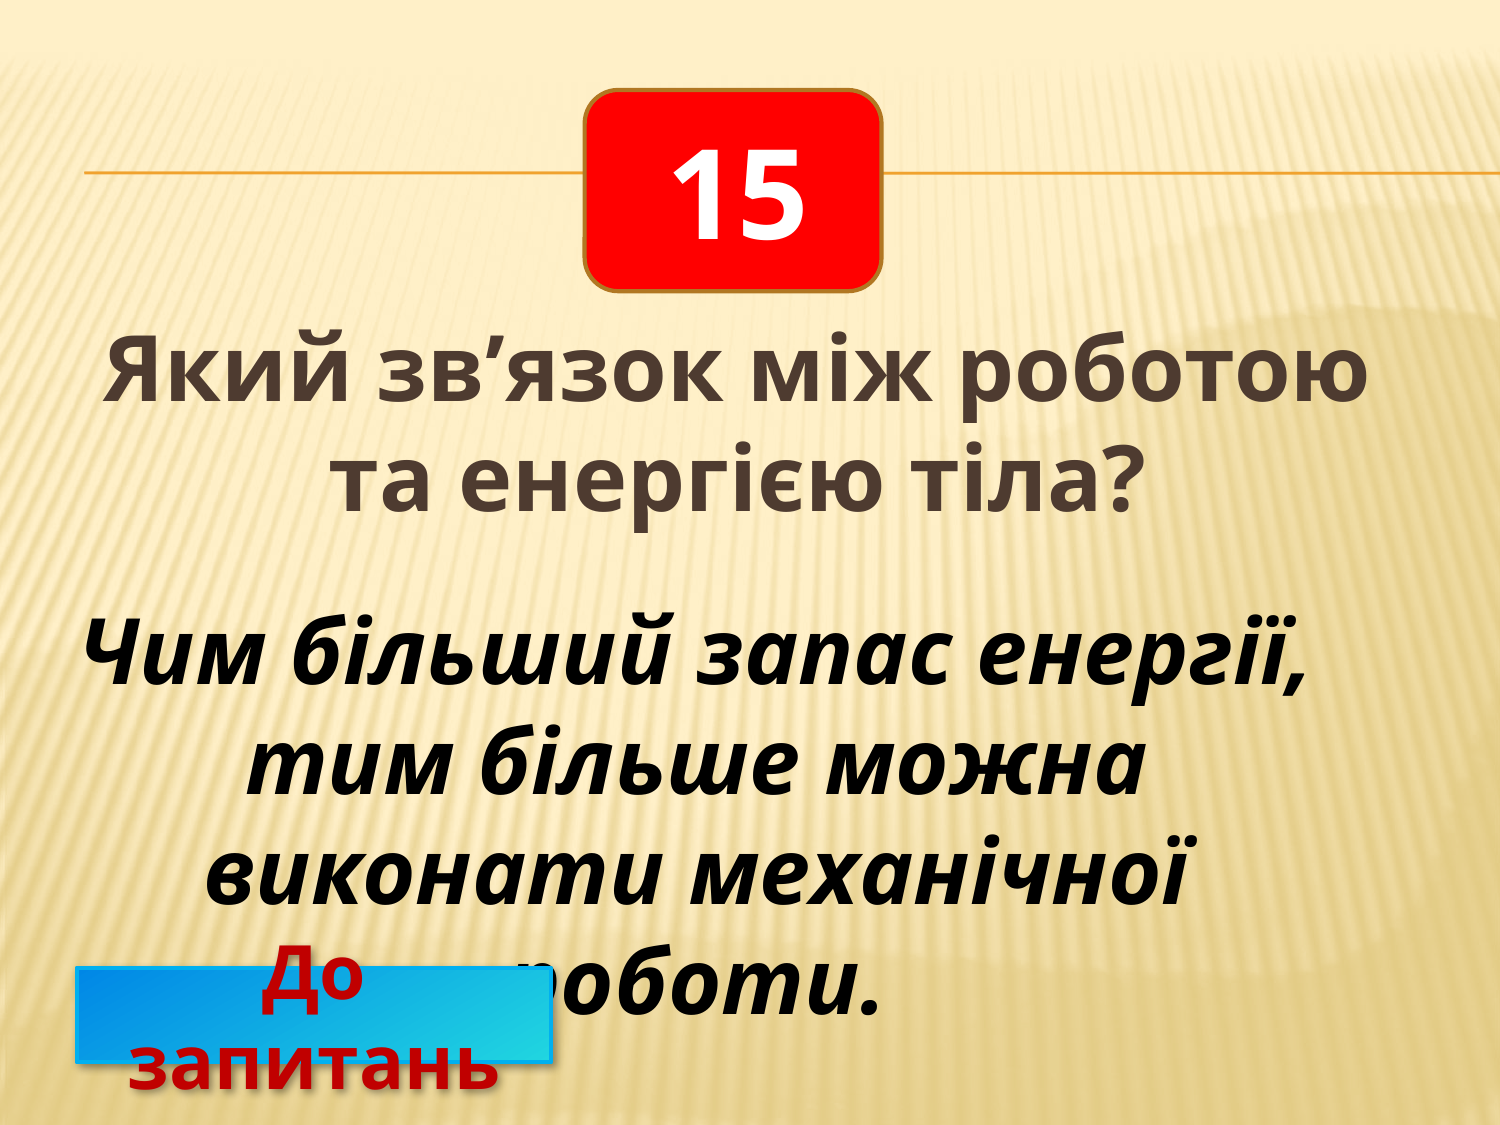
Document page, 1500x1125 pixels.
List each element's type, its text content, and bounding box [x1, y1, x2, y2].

list Який зв’язок між роботою та енергією тіла? [53, 302, 1424, 468]
text_box До запитань [75, 966, 553, 1064]
text_box Чим більший запас енергії, тим більше можна виконати механічної роботи. [34, 585, 1359, 1041]
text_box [584, 89, 882, 292]
